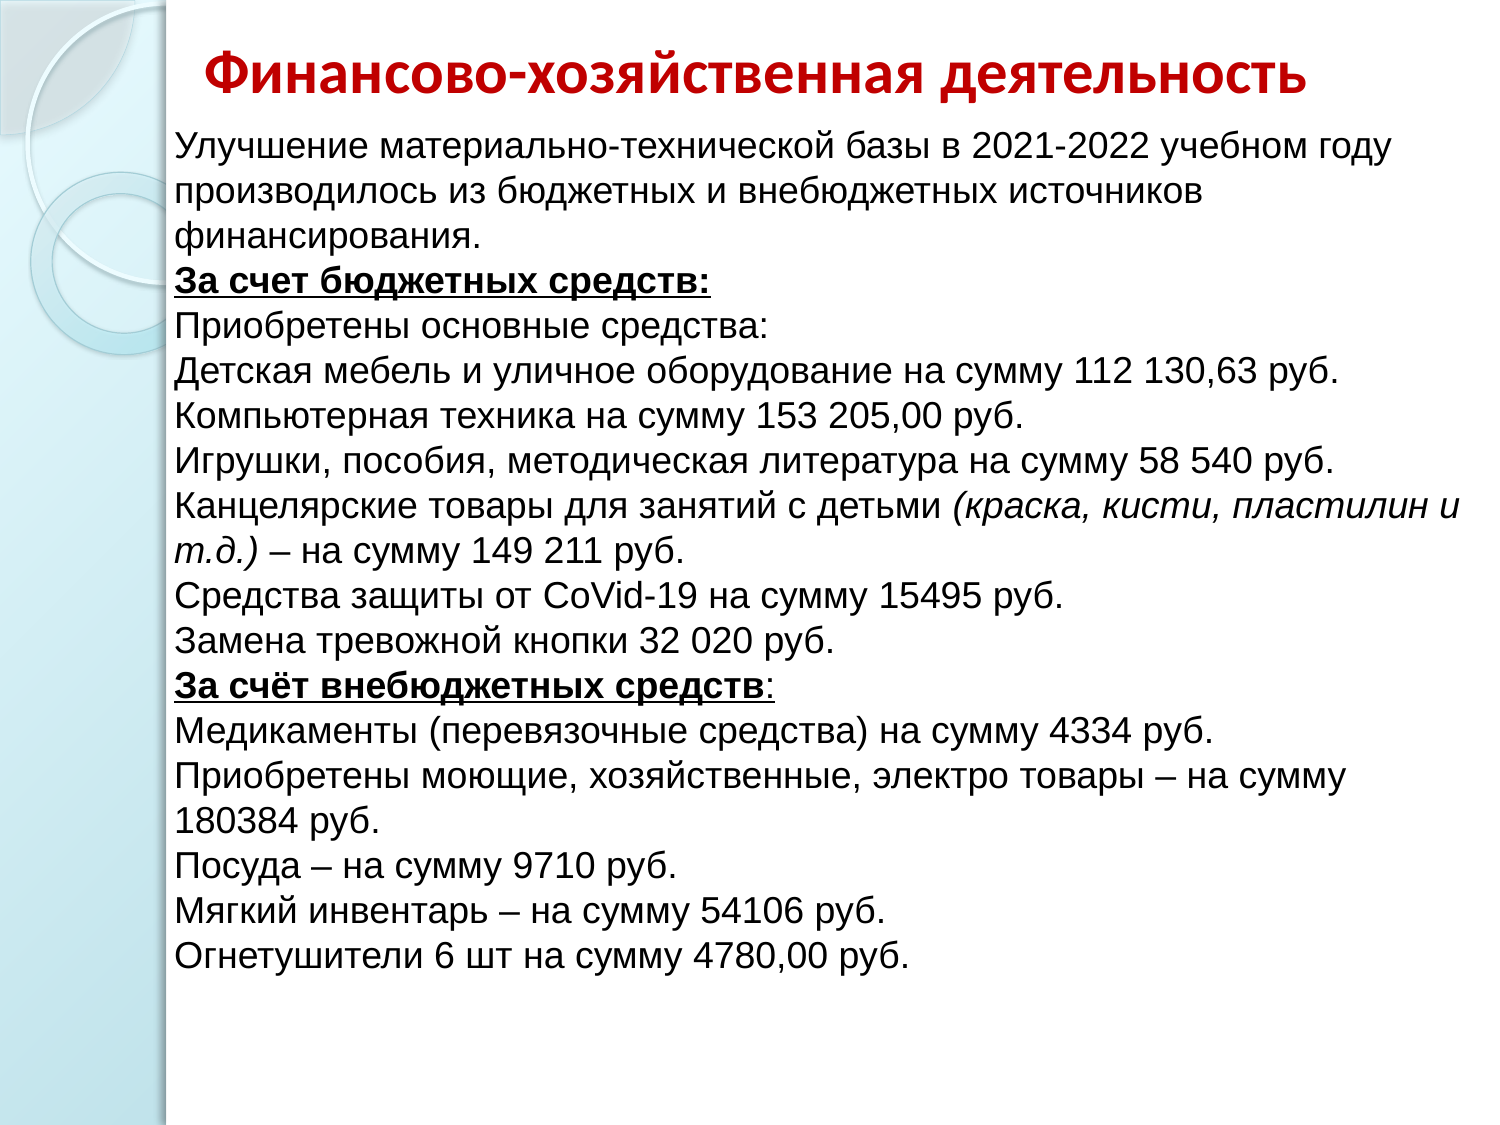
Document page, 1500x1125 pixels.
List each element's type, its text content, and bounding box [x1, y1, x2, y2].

title Финансово-хозяйственная деятельность [58, 23, 1454, 114]
text_box Улучшение материально-технической базы в 2021-2022 учебном году производилось из бюджетных и внебюджетных источников финансирования. За счет бюджетных средств: Приобретены основные средства: Детская мебель и уличное оборудование на сумму 112 130,63 руб. Компьютерная техника на сумму 153 205,00 руб. Игрушки, пособия, методическая литература на сумму 58 540 руб. Канцелярские товары для занятий с детьми (краска, кисти, пластилин и т.д.) – на сумму 149 211 руб. Средства защиты от CoVid-19 на сумму 15495 руб. Замена тревожной кнопки 32 020 руб. За счёт внебюджетных средств: Медикаменты (перевязочные средства) на сумму 4334 руб. Приобретены моющие, хозяйственные, электро товары – на сумму 180384 руб. Посуда – на сумму 9710 руб. Мягкий инвентарь – на сумму 54106 руб. Огнетушители 6 шт на сумму 4780,00 руб. [159, 113, 1478, 1029]
